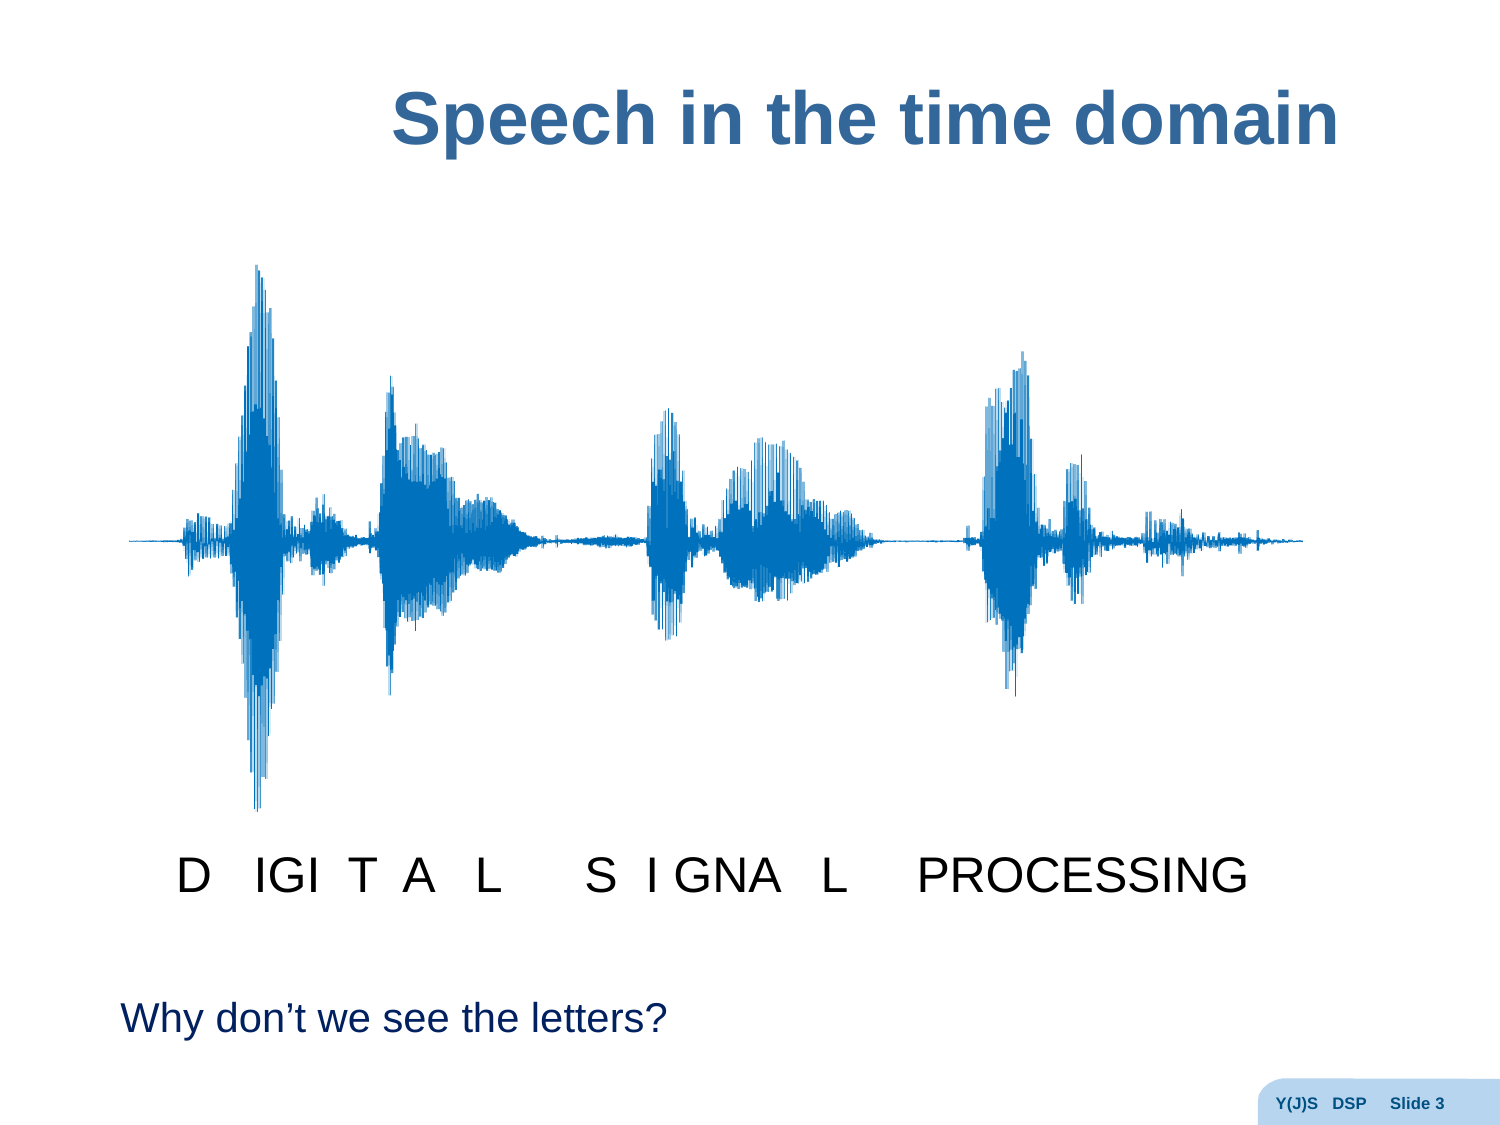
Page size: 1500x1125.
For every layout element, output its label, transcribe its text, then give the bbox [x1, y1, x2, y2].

slide_number Y(J)S DSP Slide 3 [1260, 1085, 1500, 1125]
list D IGI T A L S I GNA L PROCESSING Why don’t we see the letters? [105, 817, 1381, 1069]
title Speech in the time domain [317, 26, 1416, 215]
picture [129, 258, 1304, 817]
